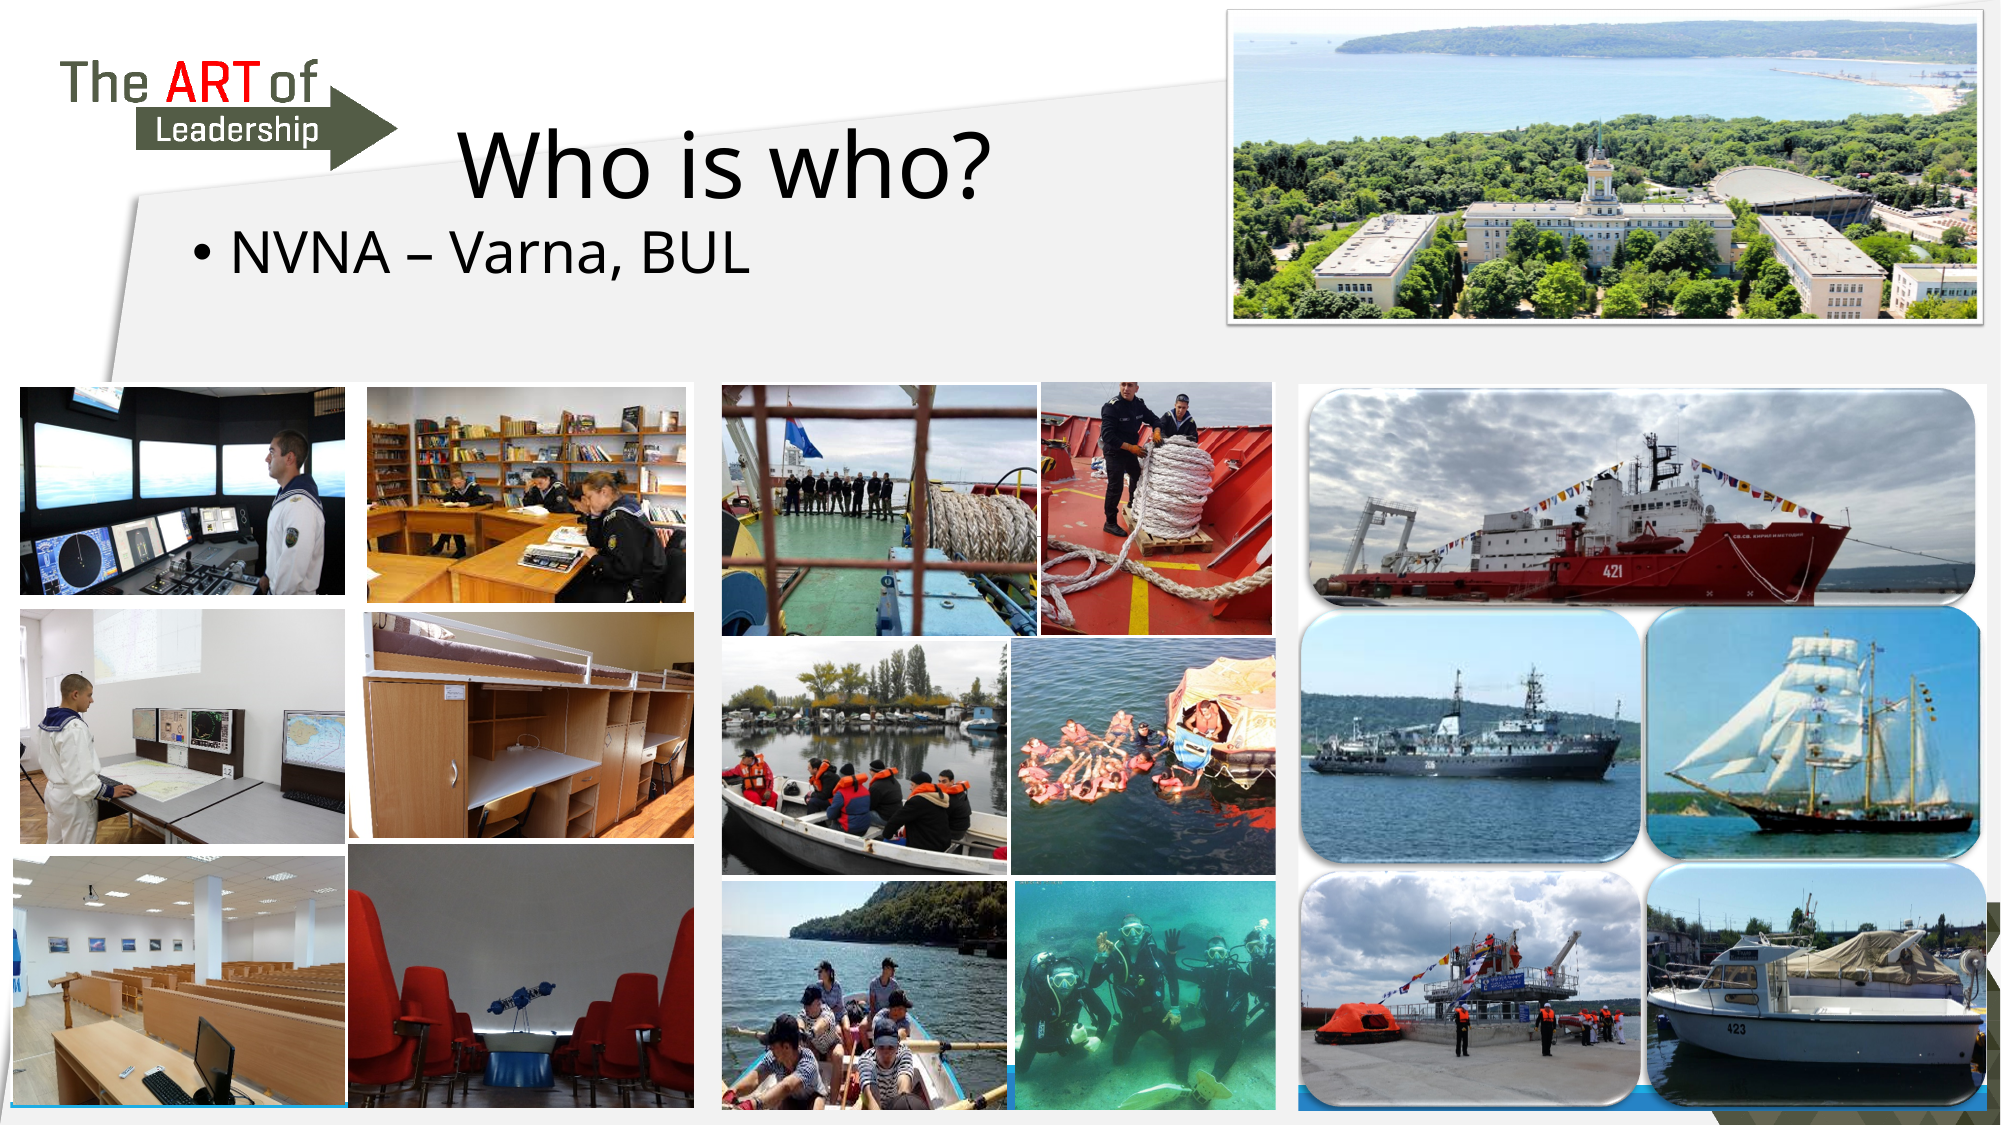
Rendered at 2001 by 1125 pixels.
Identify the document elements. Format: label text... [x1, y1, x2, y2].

picture [10, 382, 694, 1108]
picture [60, 59, 398, 171]
list NVNA – Varna, BUL [177, 215, 1838, 547]
title Who is who? [441, 59, 1222, 215]
picture [721, 382, 1276, 1110]
picture [1298, 384, 2001, 1125]
picture [1222, 6, 1988, 331]
